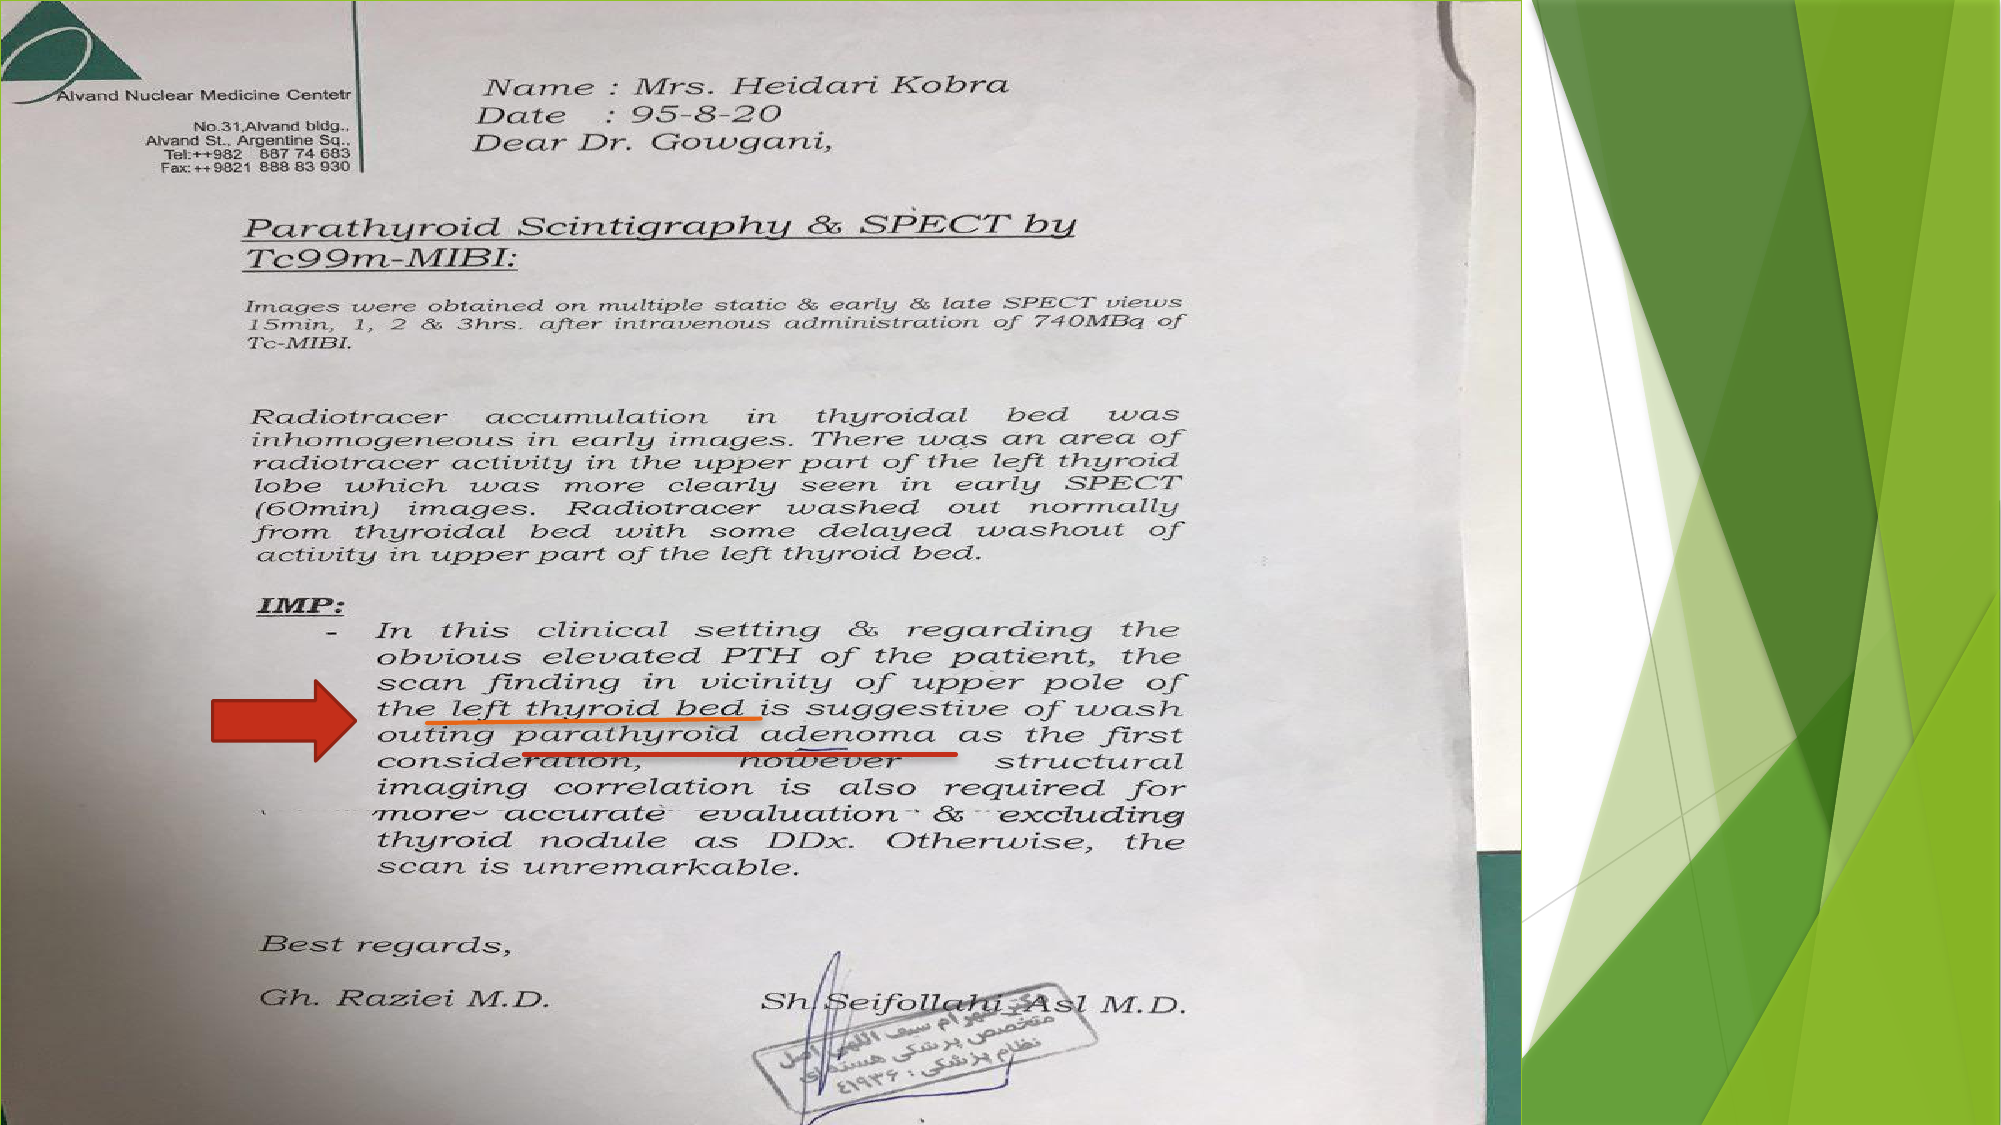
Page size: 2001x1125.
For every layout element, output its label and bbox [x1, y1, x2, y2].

list [0, 0, 1522, 1125]
text_box [426, 718, 762, 724]
